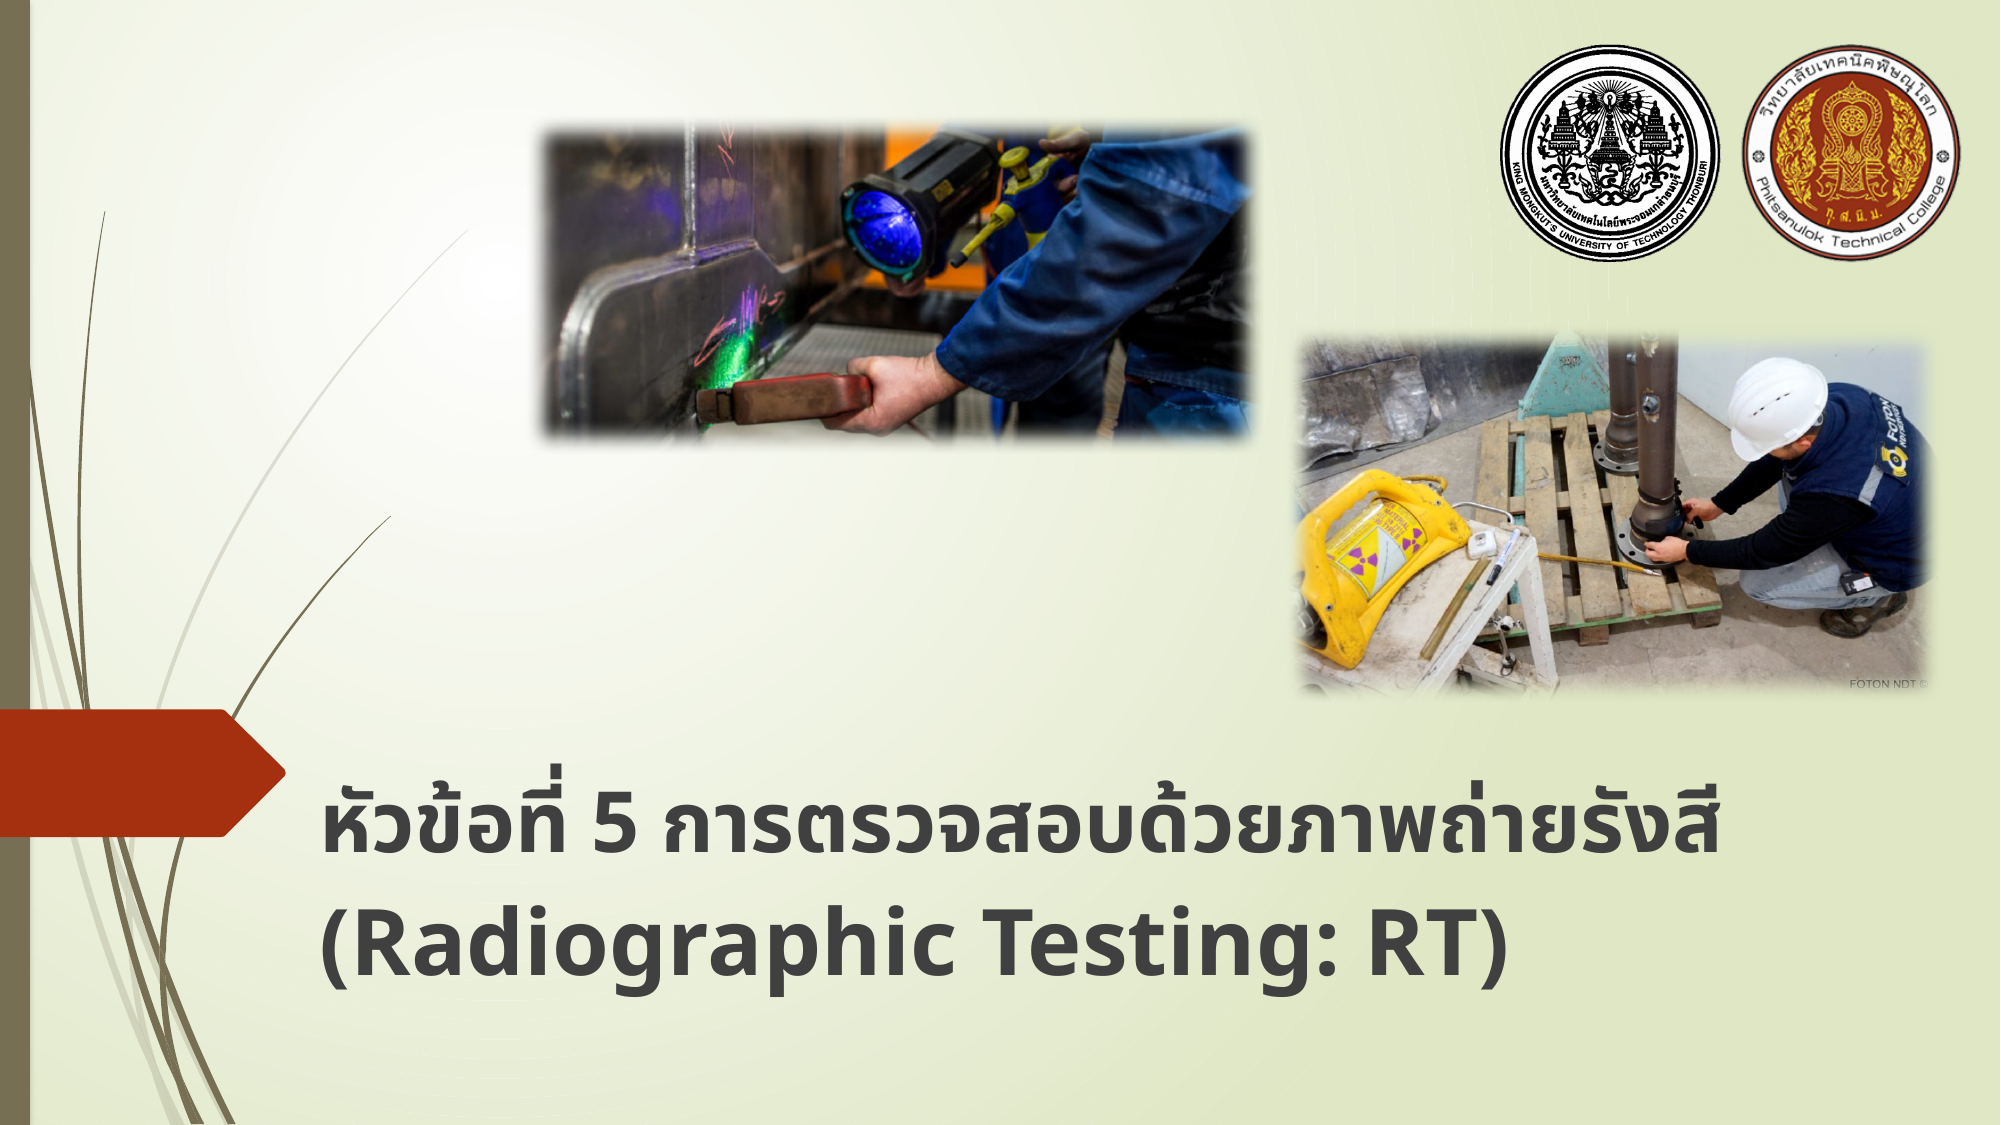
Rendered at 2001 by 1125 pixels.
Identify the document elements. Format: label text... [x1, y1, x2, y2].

picture [526, 114, 1264, 455]
picture [1285, 325, 1942, 704]
title หัวข้อที่ 5 การตรวจสอบด้วยภาพถ่ายรังสี [304, 708, 1767, 876]
picture [1473, 21, 1965, 288]
subtitle (Radiographic Testing: RT) [304, 876, 1767, 1002]
